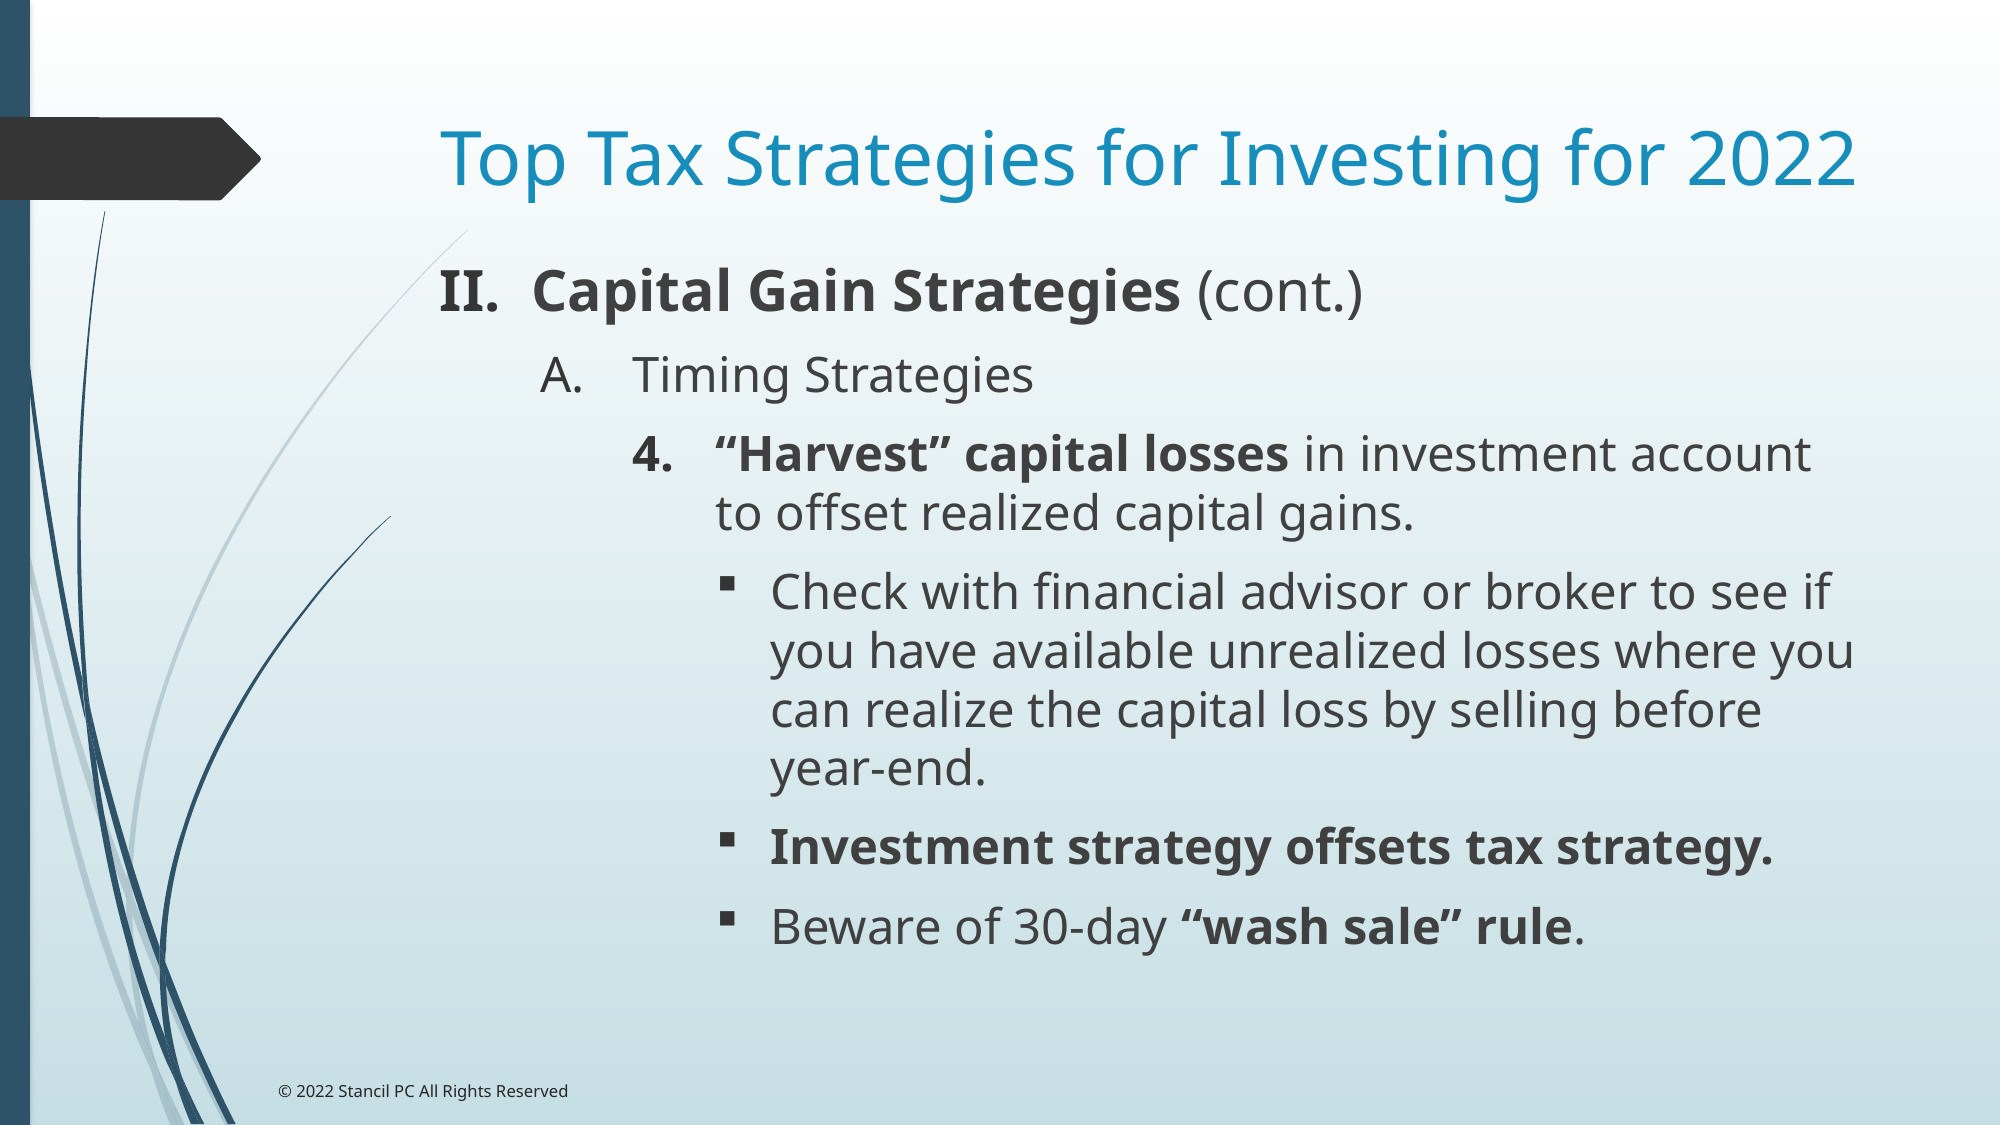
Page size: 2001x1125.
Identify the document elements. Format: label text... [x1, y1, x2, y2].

title Top Tax Strategies for Investing for 2022 [425, 102, 1888, 246]
text_box © 2022 Stancil PC All Rights Reserved [263, 1073, 617, 1109]
list Capital Gain Strategies (cont.) Timing Strategies “Harvest” capital losses in investment account to offset realized capital gains. Check with financial advisor or broker to see if you have available unrealized losses where you can realize the capital loss by selling before year-end. Investment strategy offsets tax strategy. Beware of 30-day “wash sale” rule. [424, 246, 1888, 965]
